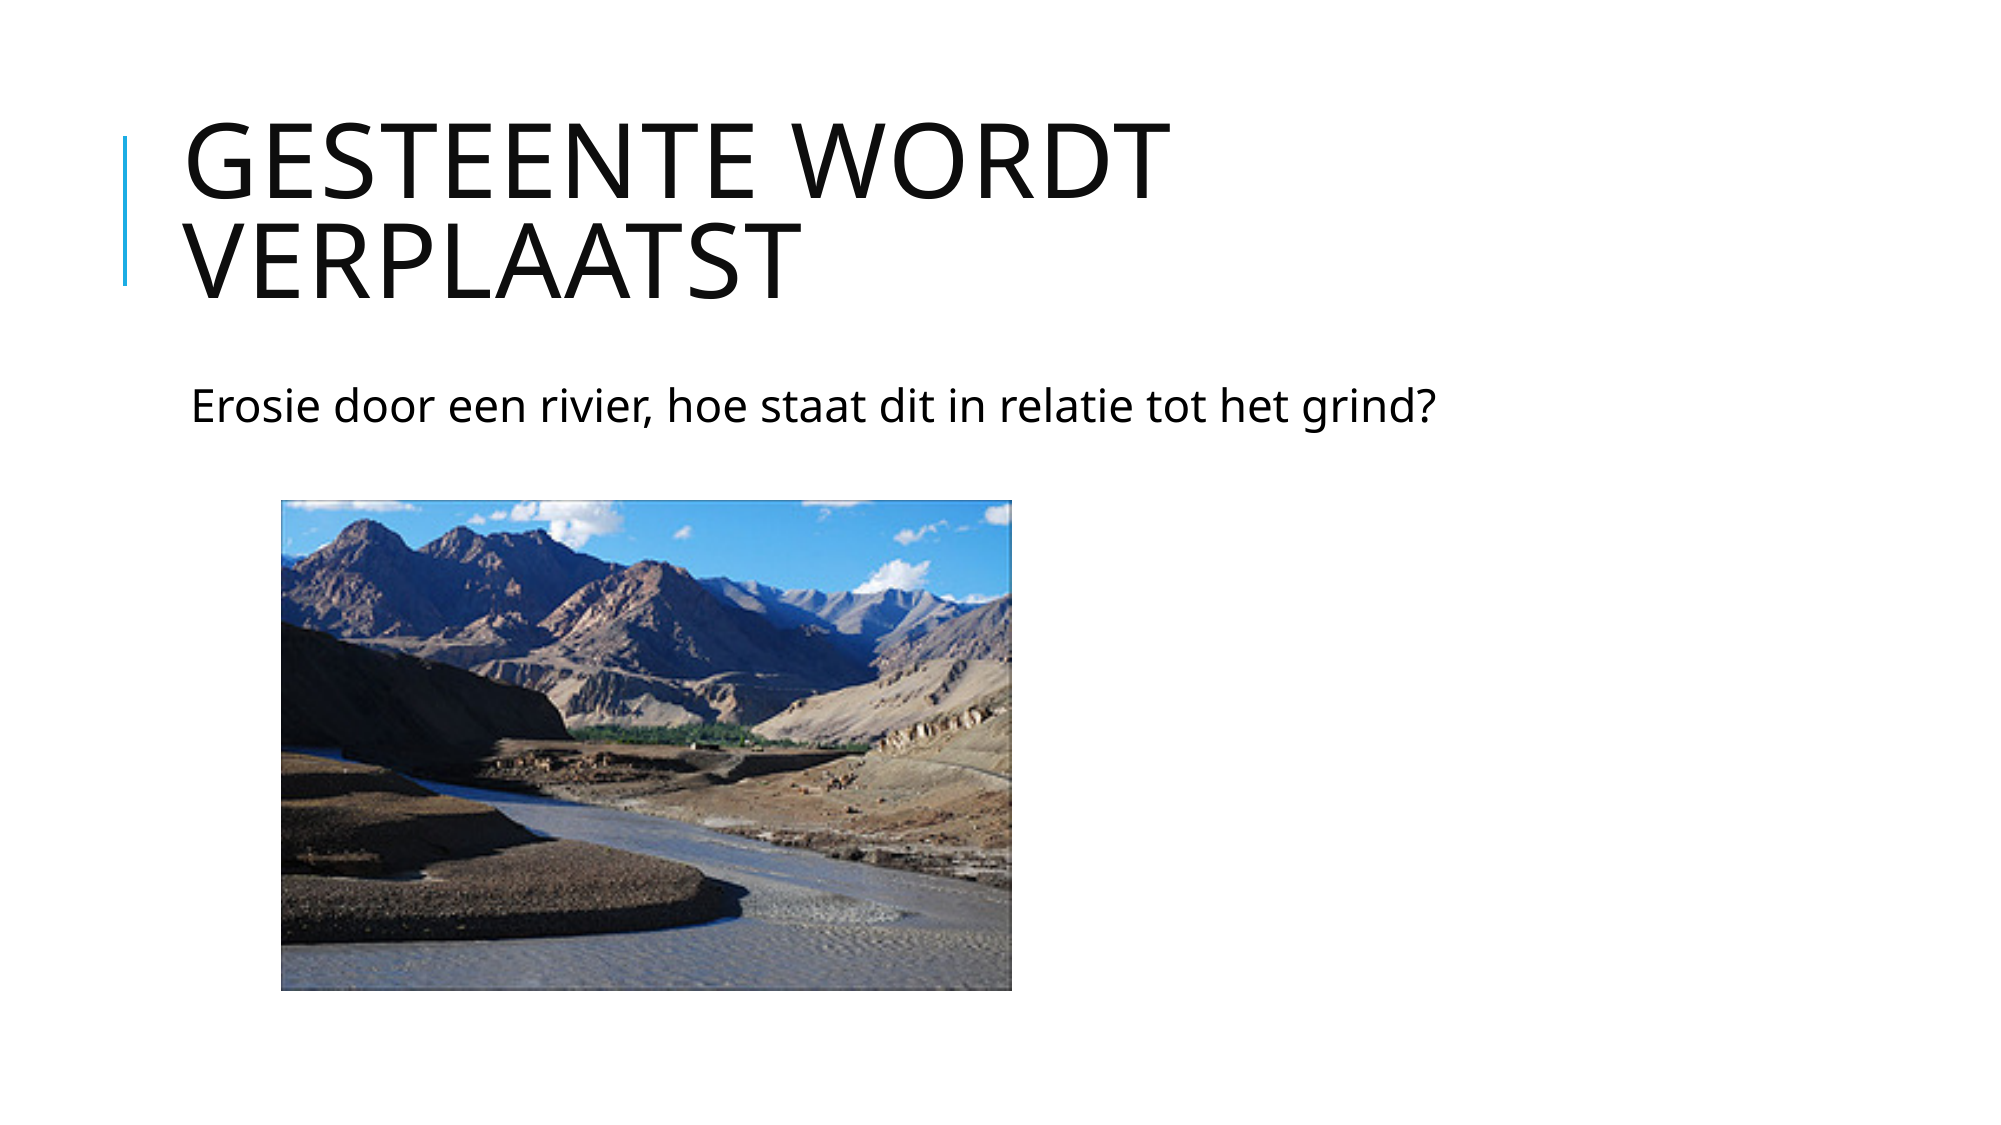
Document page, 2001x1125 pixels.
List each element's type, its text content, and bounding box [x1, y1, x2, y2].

list Erosie door een rivier, hoe staat dit in relatie tot het grind? [168, 375, 1763, 1035]
picture [280, 500, 1012, 992]
title Gesteente wordt verplaatst [168, 96, 1763, 342]
